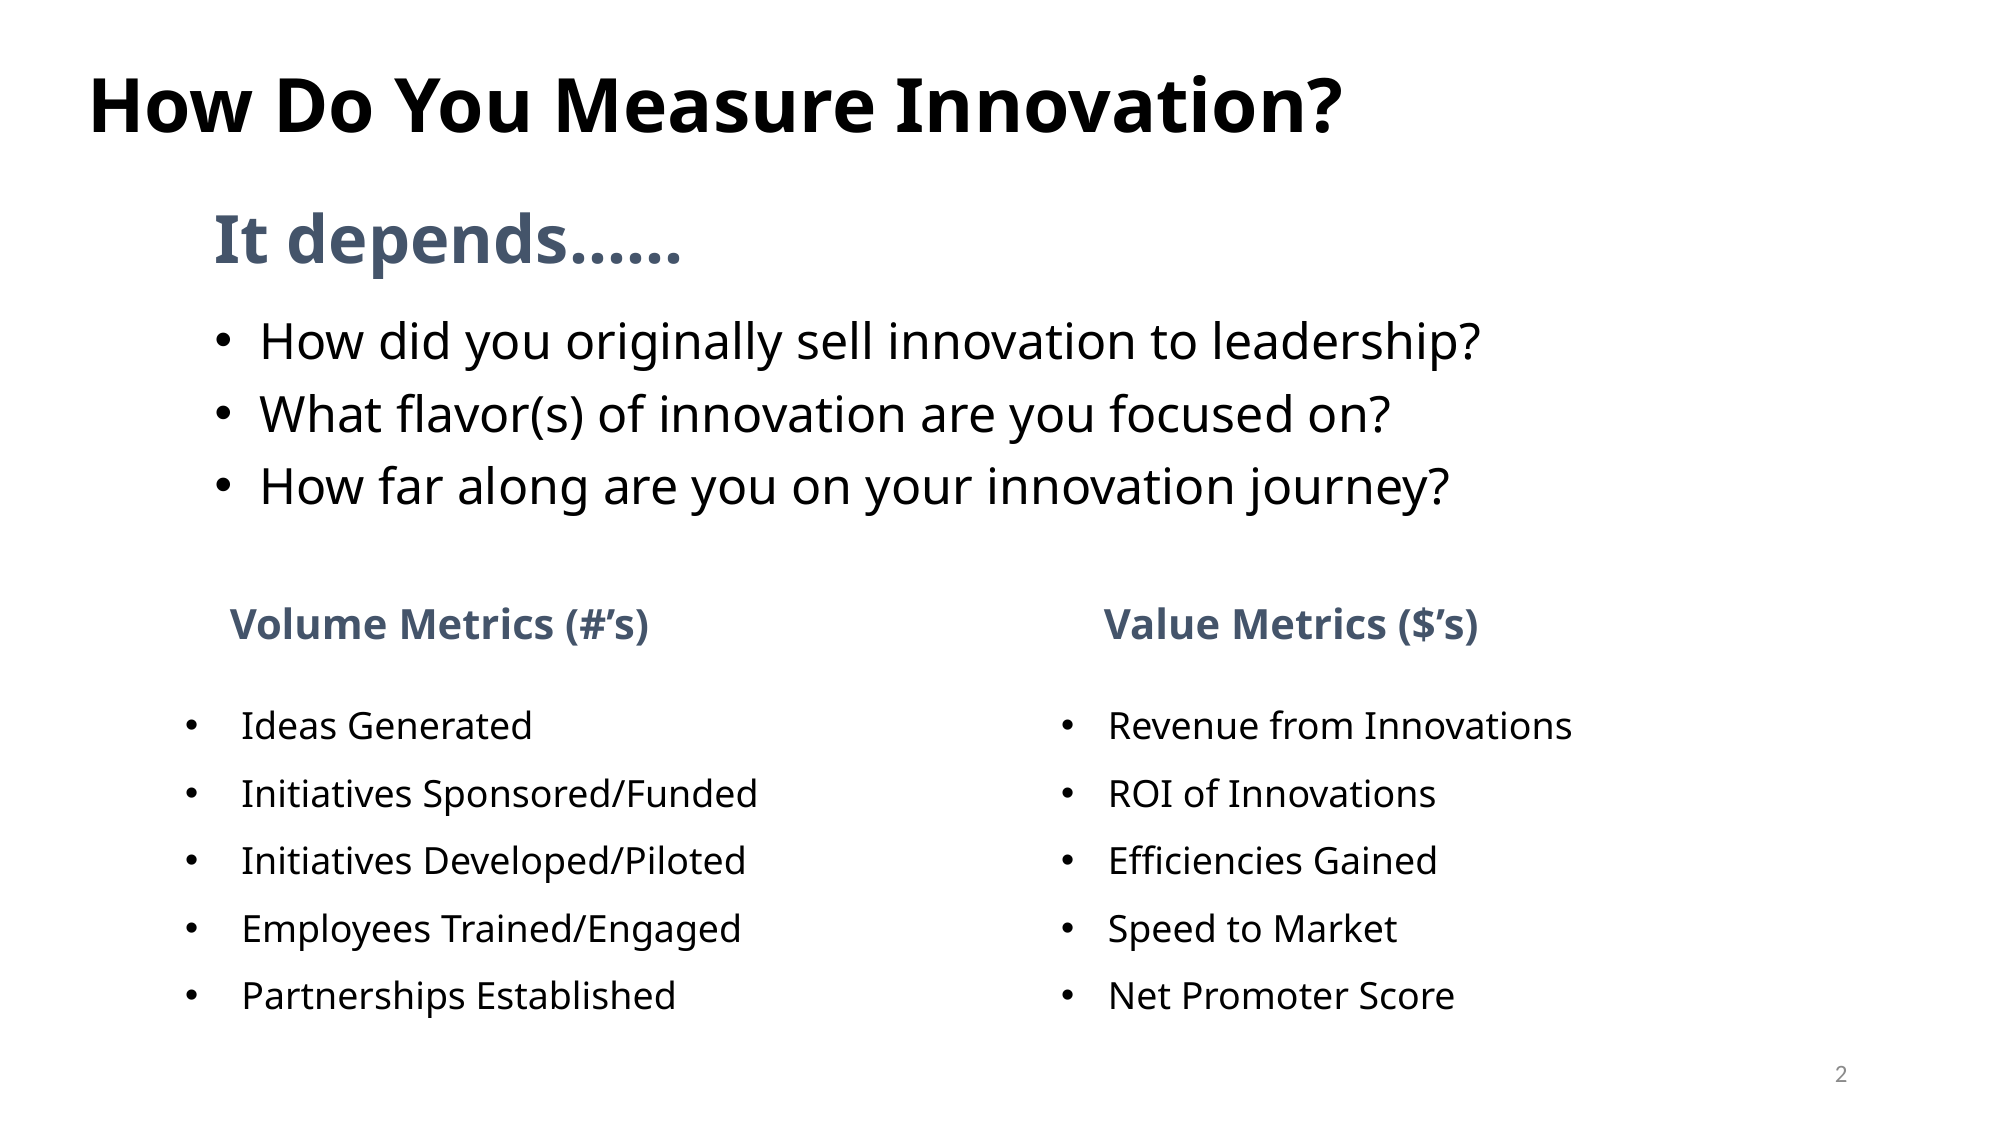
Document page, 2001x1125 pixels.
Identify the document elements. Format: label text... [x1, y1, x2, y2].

text_box It depends…… How did you originally sell innovation to leadership? What flavor(s) of innovation are you focused on? How far along are you on your innovation journey? [199, 189, 1497, 562]
text_box Revenue from Innovations ROI of Innovations Efficiencies Gained Speed to Market Net Promoter Score [1046, 672, 1588, 1025]
text_box Ideas Generated Initiatives Sponsored/Funded Initiatives Developed/Piloted Employees Trained/Engaged Partnerships Established [170, 672, 774, 1025]
text_box Value Metrics ($’s) [1089, 590, 1494, 656]
slide_number 2 [1412, 1042, 1863, 1103]
text_box Volume Metrics (#’s) [215, 590, 665, 656]
title How Do You Measure Innovation? [72, 0, 2000, 218]
